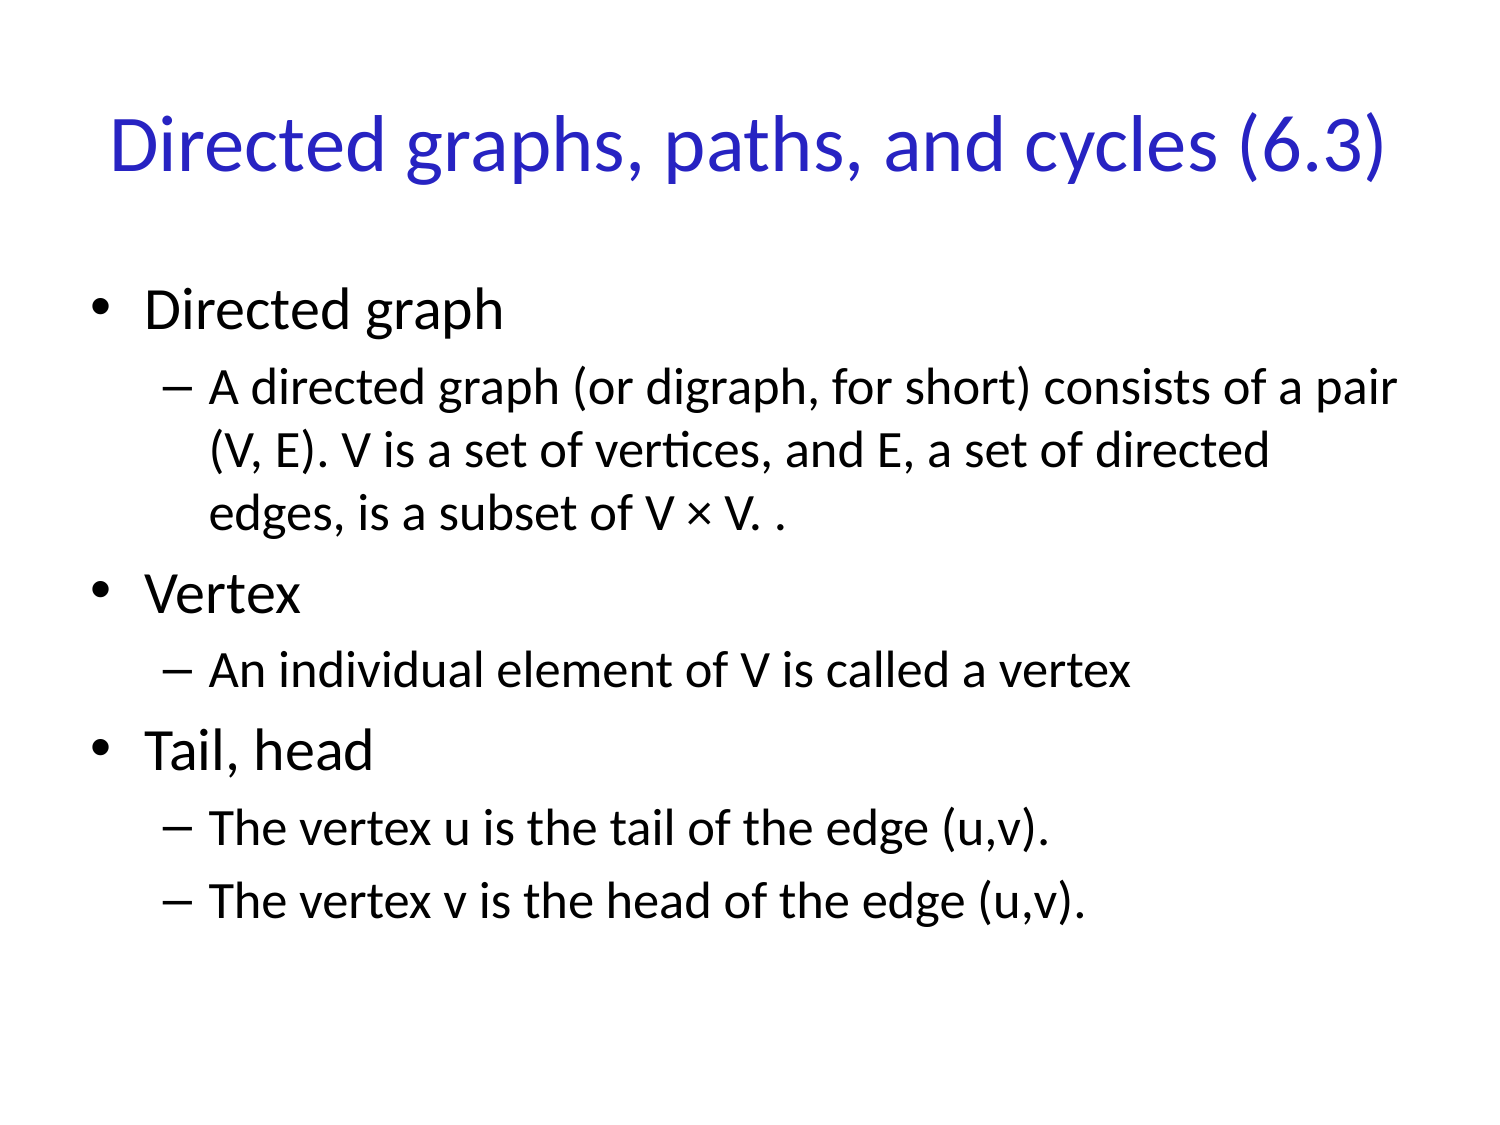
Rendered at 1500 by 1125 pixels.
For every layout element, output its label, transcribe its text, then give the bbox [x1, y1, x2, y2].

list Directed graph A directed graph (or digraph, for short) consists of a pair (V, E). V is a set of vertices, and E, a set of directed edges, is a subset of V × V. . Vertex An individual element of V is called a vertex Tail, head The vertex u is the tail of the edge (u,v). The vertex v is the head of the edge (u,v). [75, 262, 1425, 1005]
title Directed graphs, paths, and cycles (6.3) [75, 45, 1425, 233]
